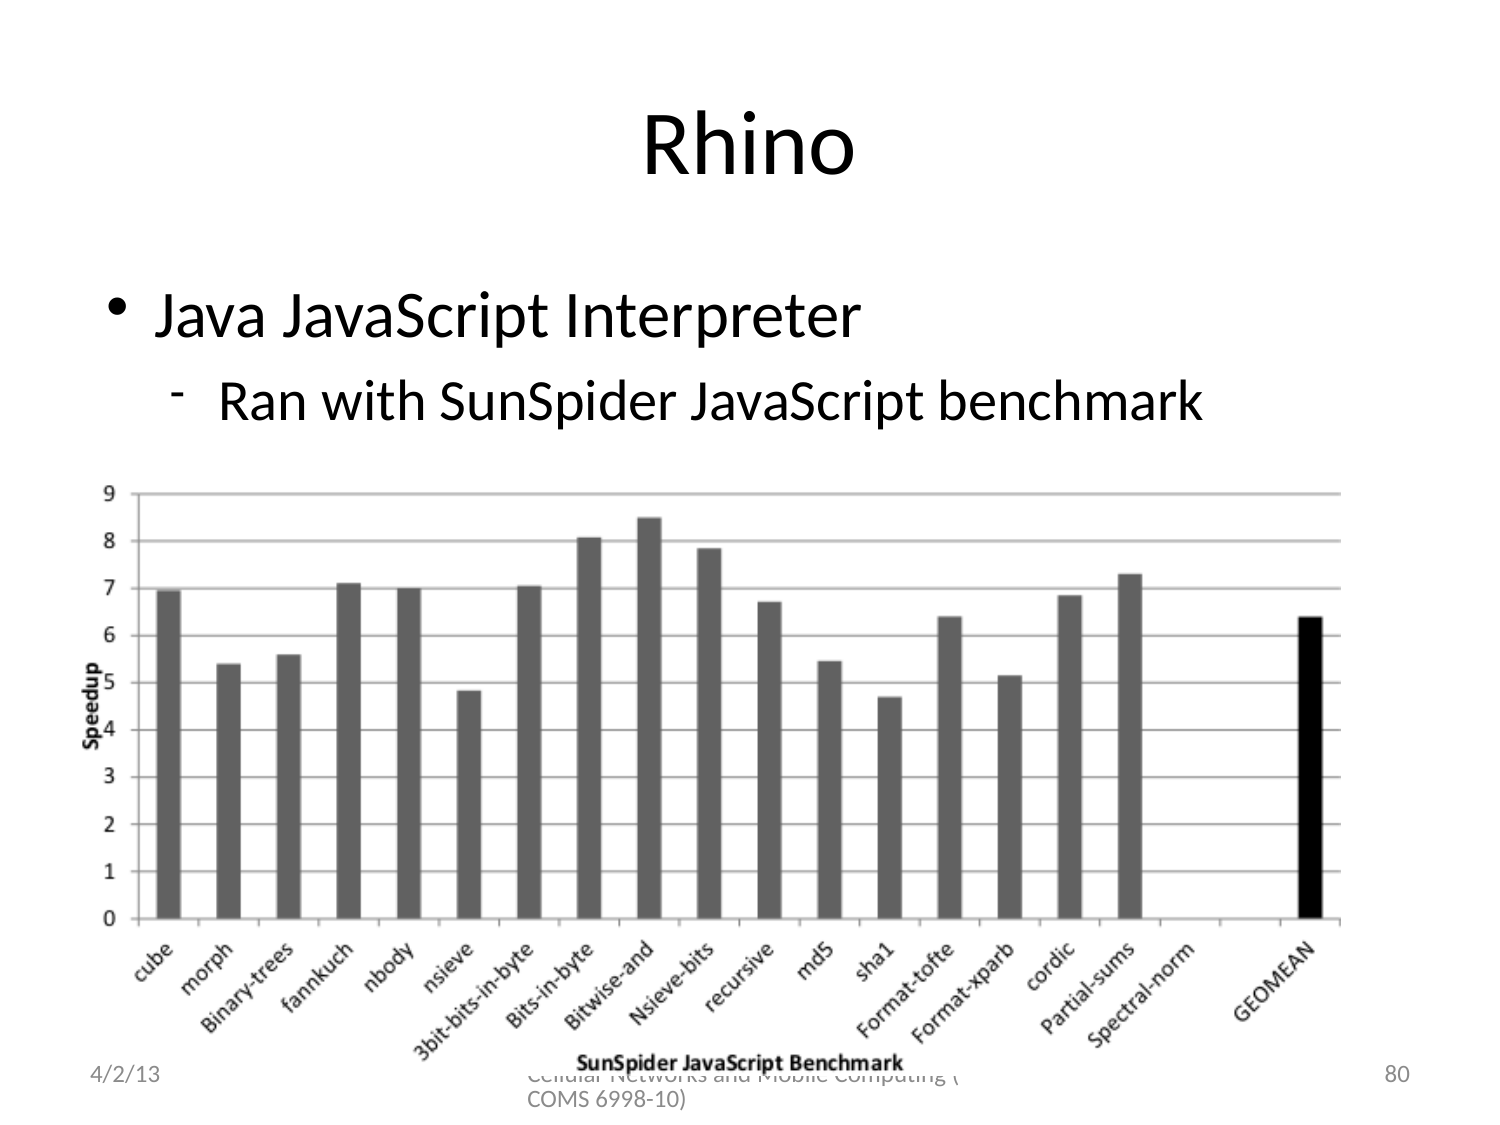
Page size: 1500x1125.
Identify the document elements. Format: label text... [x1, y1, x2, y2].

list Java JavaScript Interpreter Ran with SunSpider JavaScript benchmark [74, 263, 1395, 916]
title Rhino [74, 44, 1425, 233]
picture [81, 483, 1341, 1076]
footer Cellular Networks and Mobile Computing (COMS 6998-10) [512, 1085, 988, 1103]
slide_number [75, 1042, 425, 1103]
slide_number 80 [1074, 1042, 1425, 1103]
